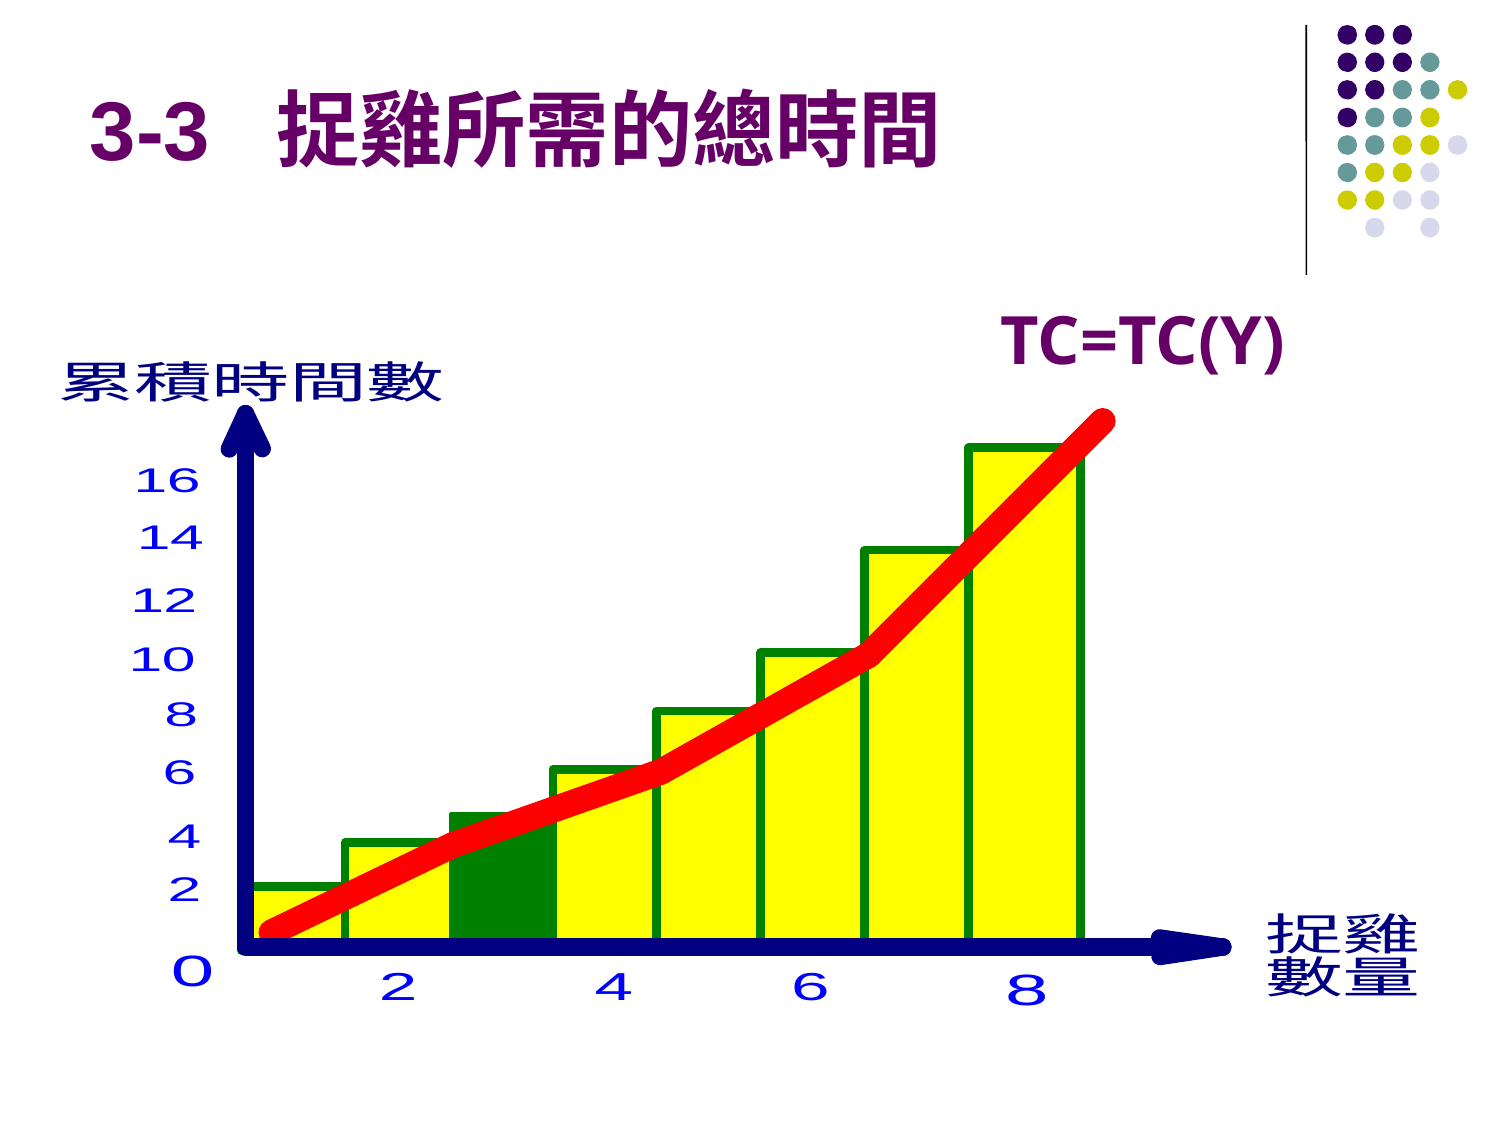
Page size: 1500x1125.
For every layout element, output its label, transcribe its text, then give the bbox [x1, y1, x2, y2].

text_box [52, 348, 1471, 1023]
text_box 3-3 捉雞所需的總時間 [74, 20, 1306, 185]
text_box TC=TC(Y) [985, 290, 1301, 347]
